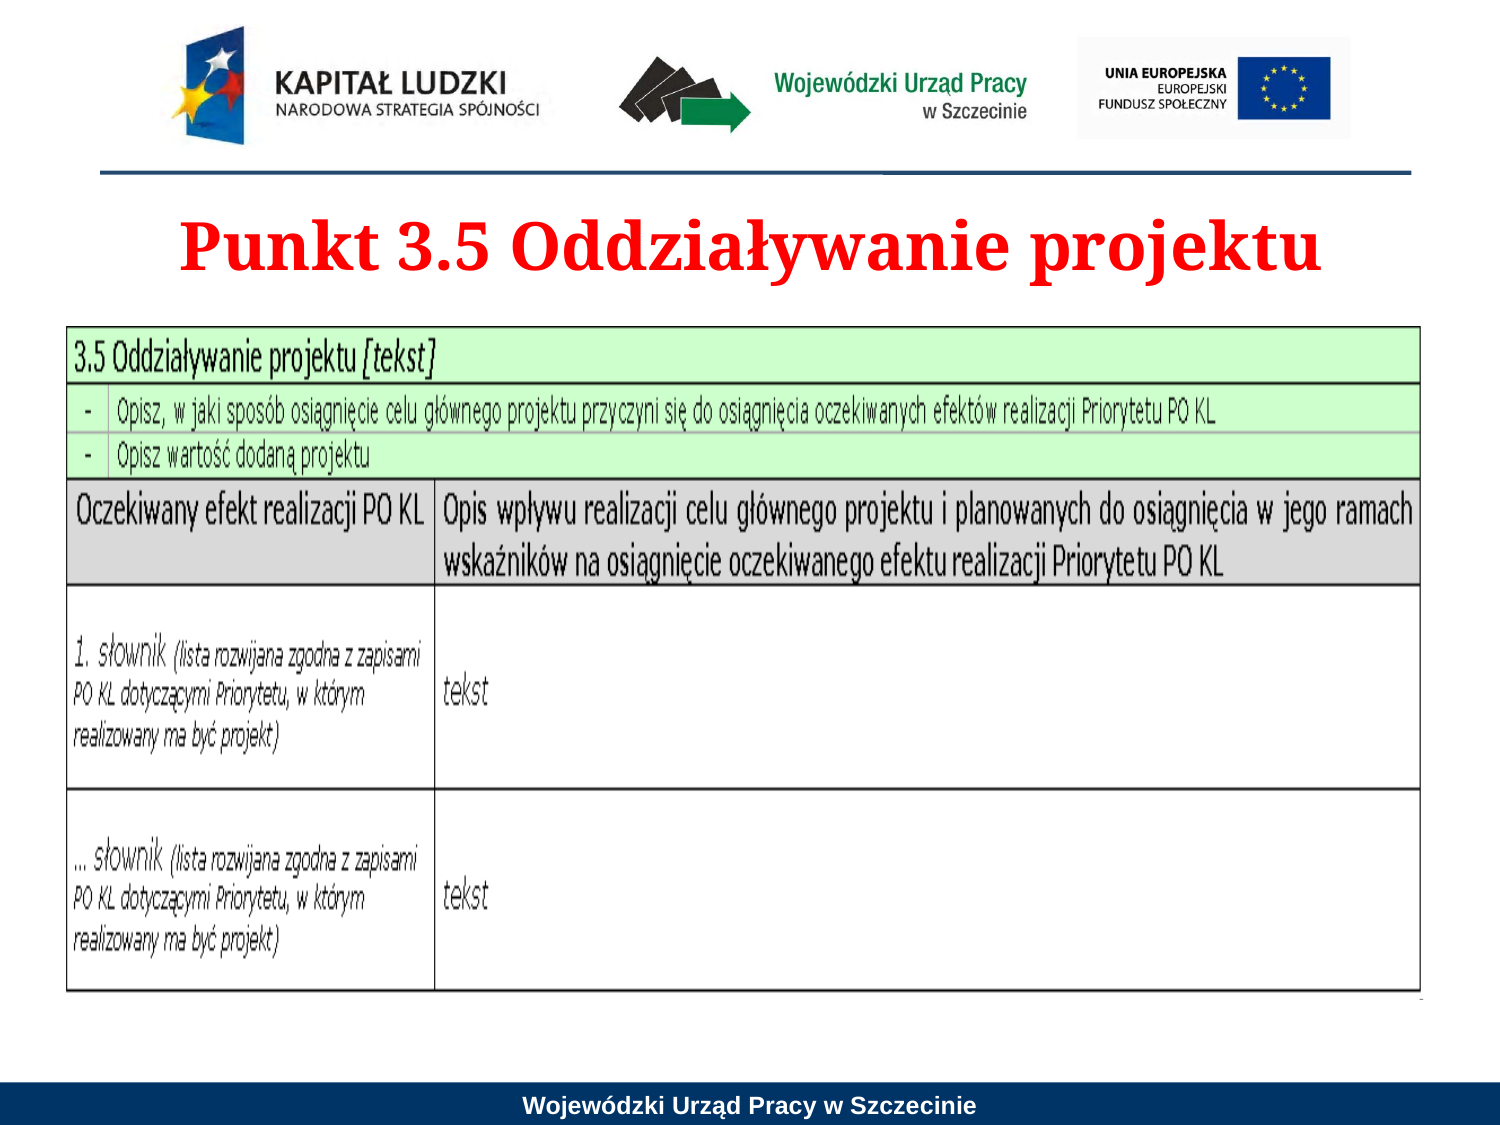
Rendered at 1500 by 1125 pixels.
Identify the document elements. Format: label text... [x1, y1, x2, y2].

title Punkt 3.5 Oddziaływanie projektu [76, 196, 1427, 301]
text_box [206, 208, 1317, 259]
picture [64, 326, 1424, 1000]
picture [159, 24, 1353, 149]
